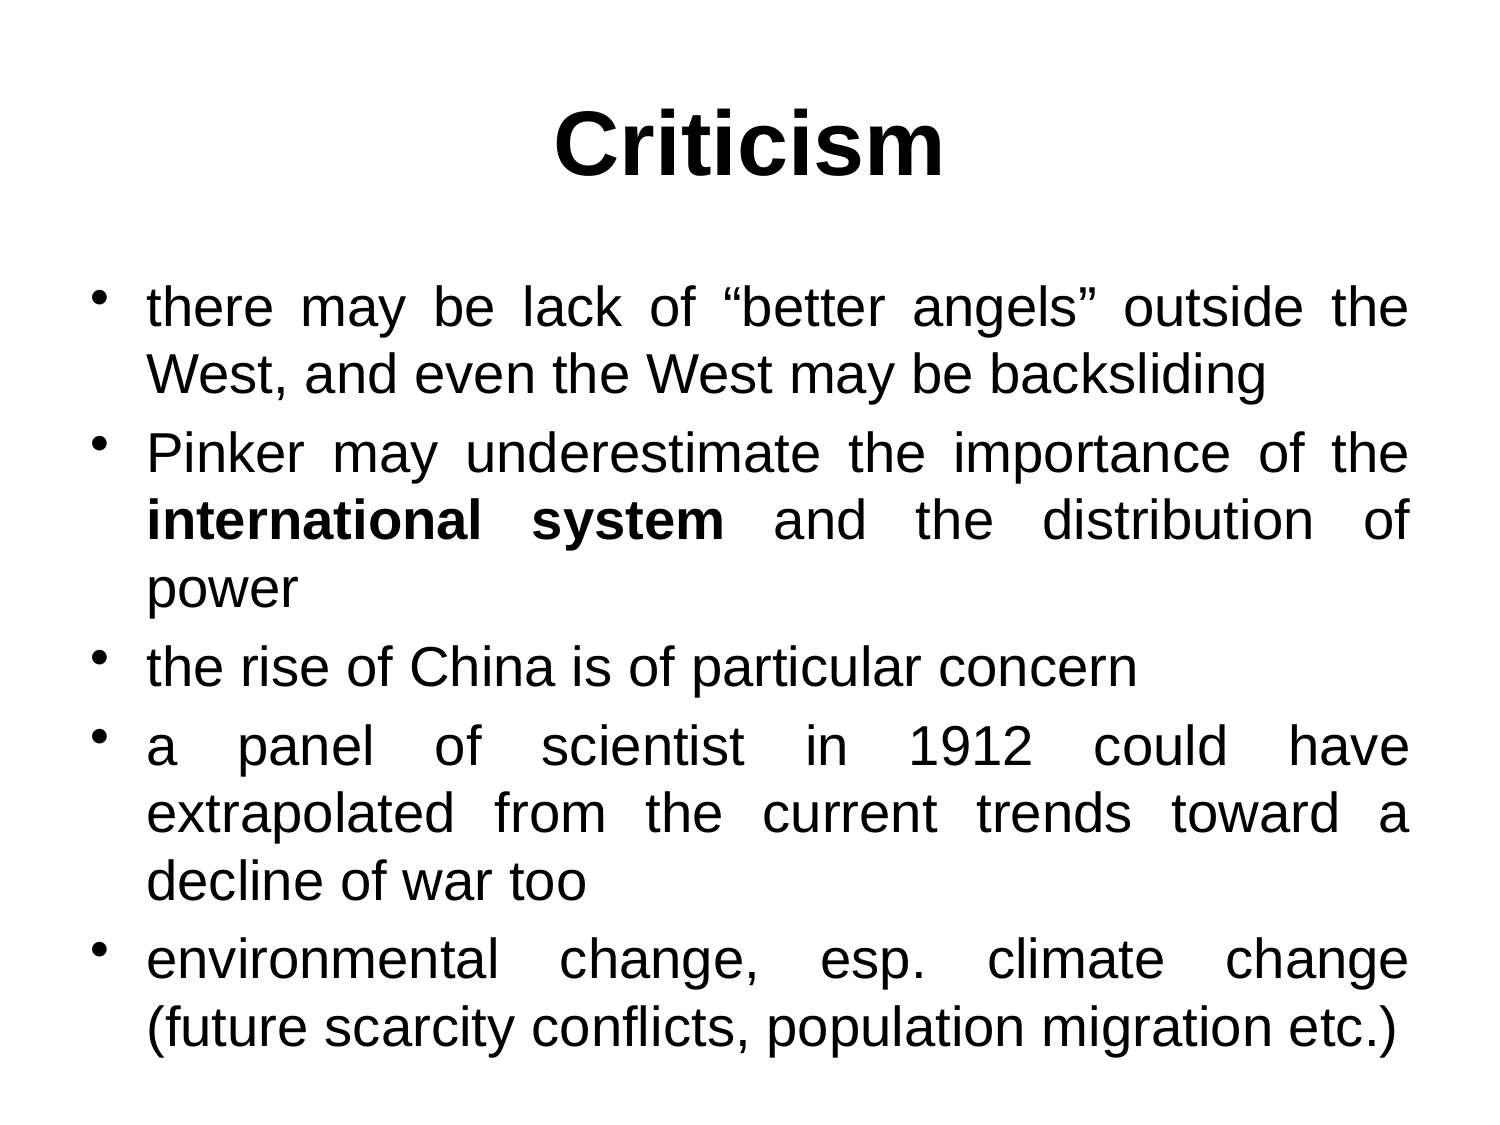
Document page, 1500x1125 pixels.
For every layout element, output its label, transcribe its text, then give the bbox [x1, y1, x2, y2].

title Criticism [75, 45, 1425, 233]
list there may be lack of “better angels” outside the West, and even the West may be backsliding Pinker may underestimate the importance of the international system and the distribution of power the rise of China is of particular concern a panel of scientist in 1912 could have extrapolated from the current trends toward a decline of war too environmental change, esp. climate change (future scarcity conflicts, population migration etc.) [75, 262, 1425, 1080]
